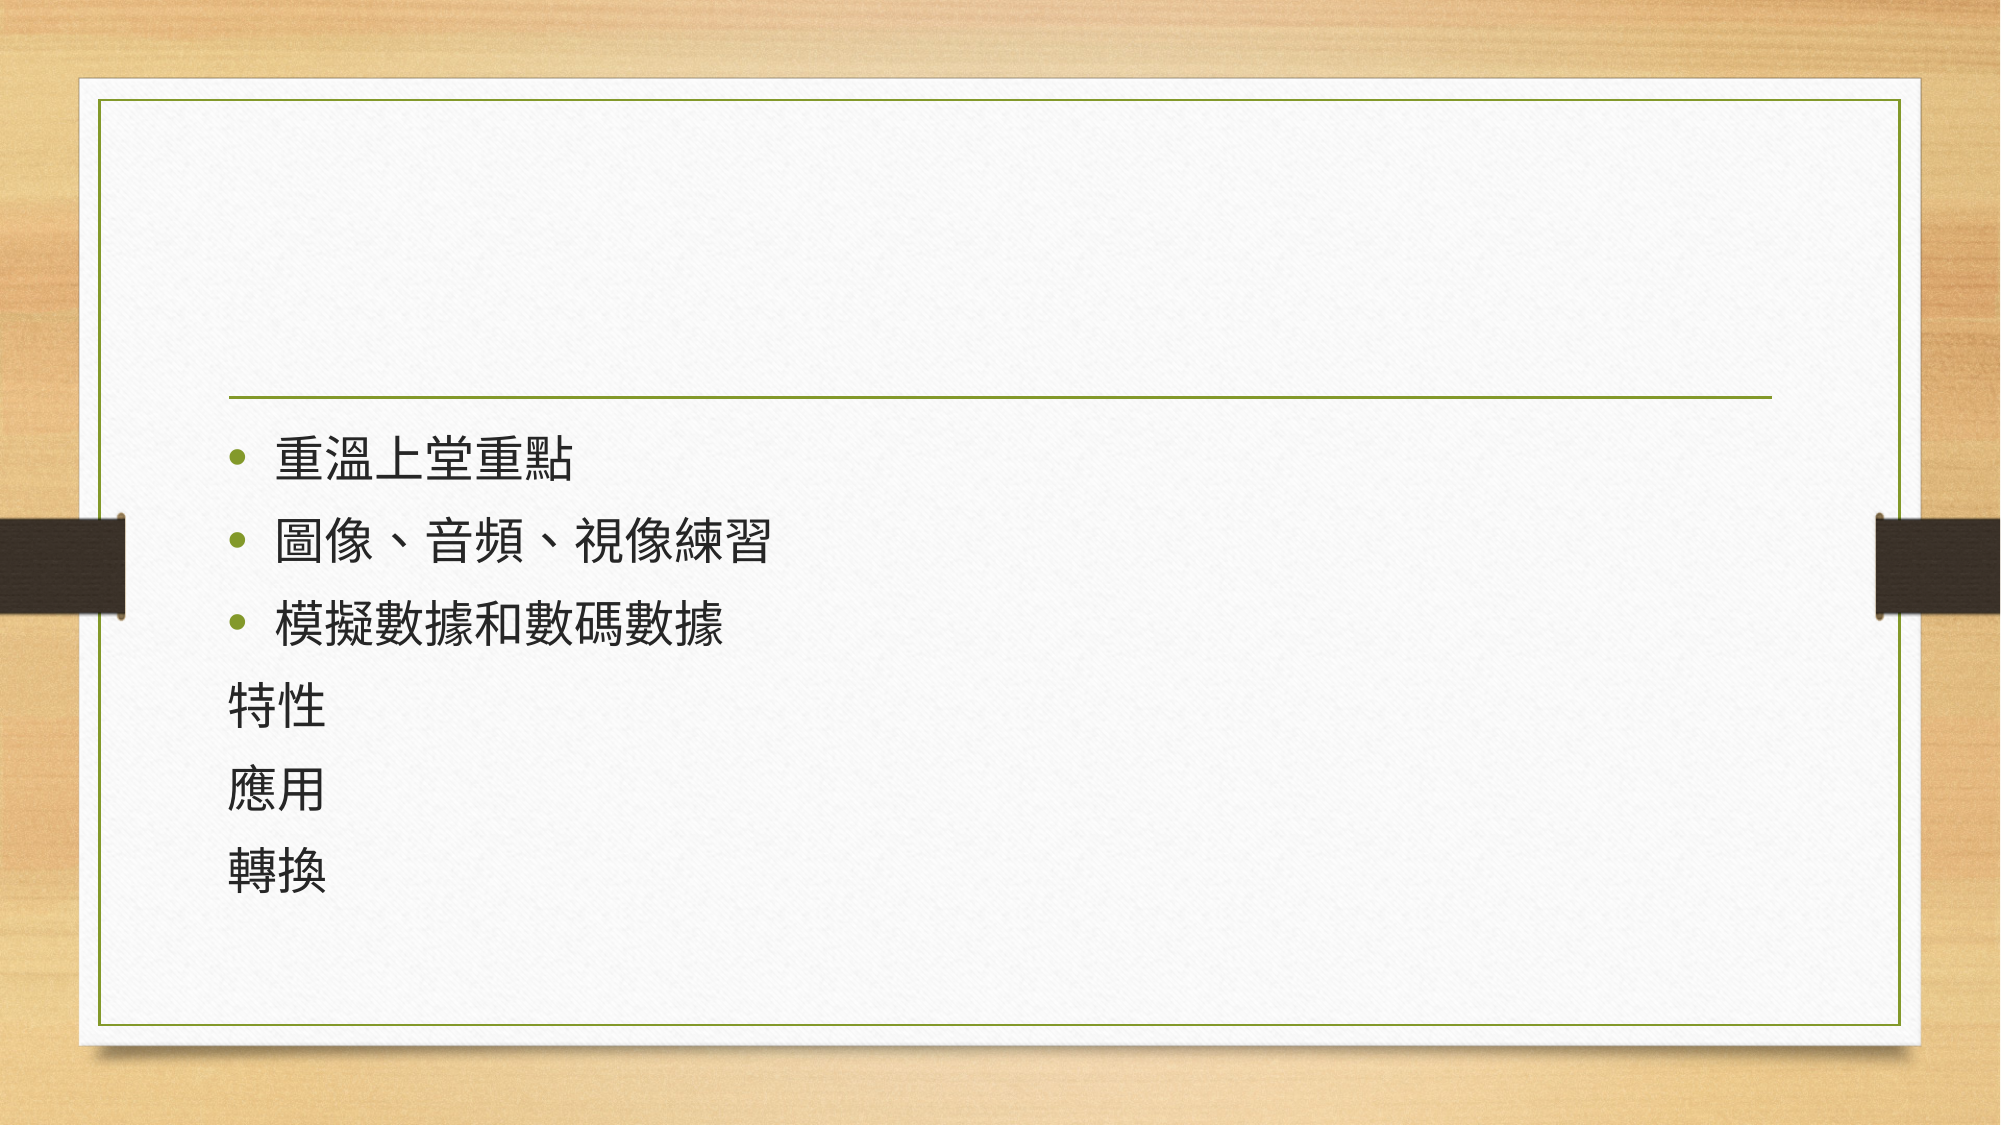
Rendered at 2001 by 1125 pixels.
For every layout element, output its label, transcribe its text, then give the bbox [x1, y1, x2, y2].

list 重溫上堂重點 圖像、音頻、視像練習 模擬數據和數碼數據 特性 應用 轉換 [212, 419, 1788, 964]
picture [0, 0, 2001, 1125]
